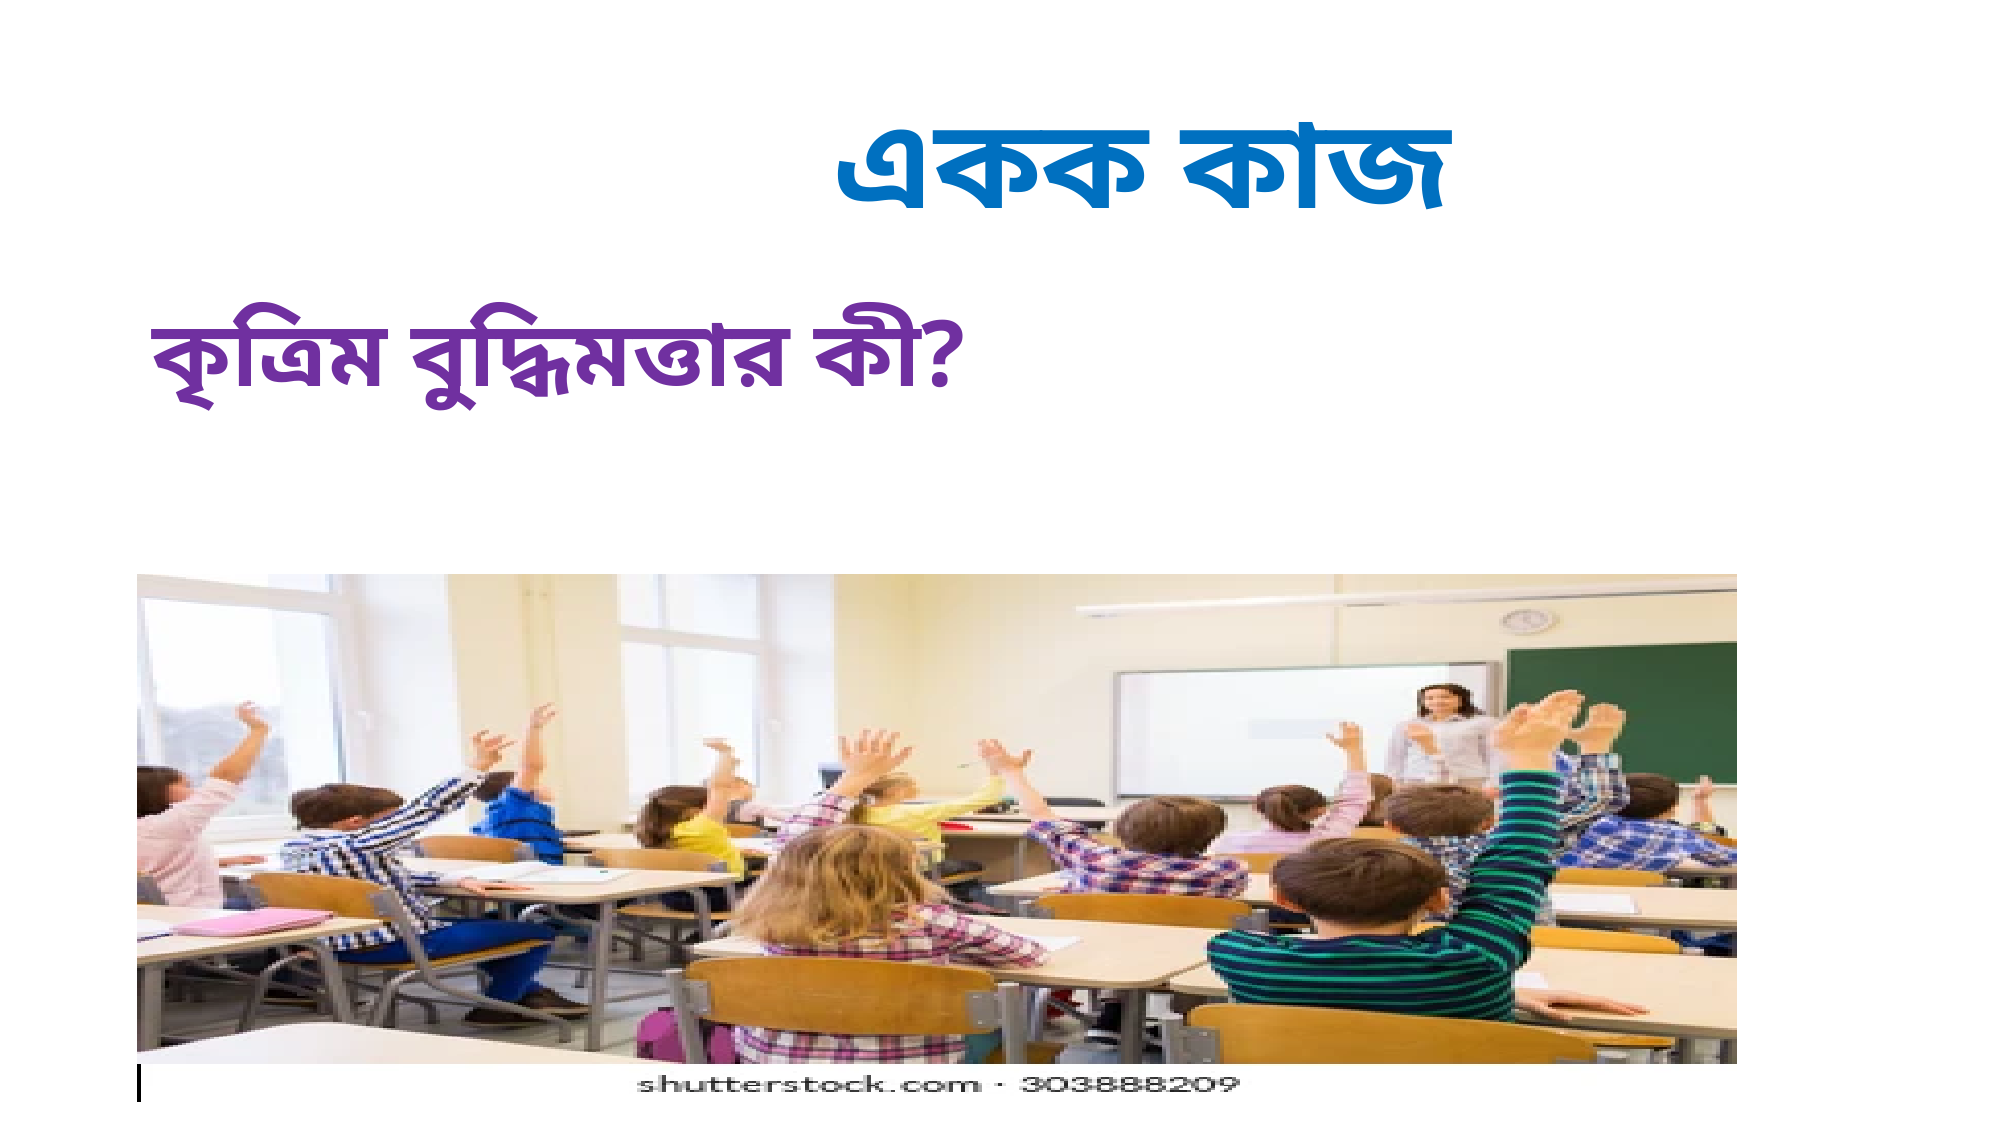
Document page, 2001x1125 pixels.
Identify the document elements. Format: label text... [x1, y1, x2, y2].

picture [137, 574, 1737, 1102]
list কৃত্রিম বুদ্ধিমত্তার কী? [137, 299, 1863, 1014]
title একক কাজ [137, 59, 1863, 278]
